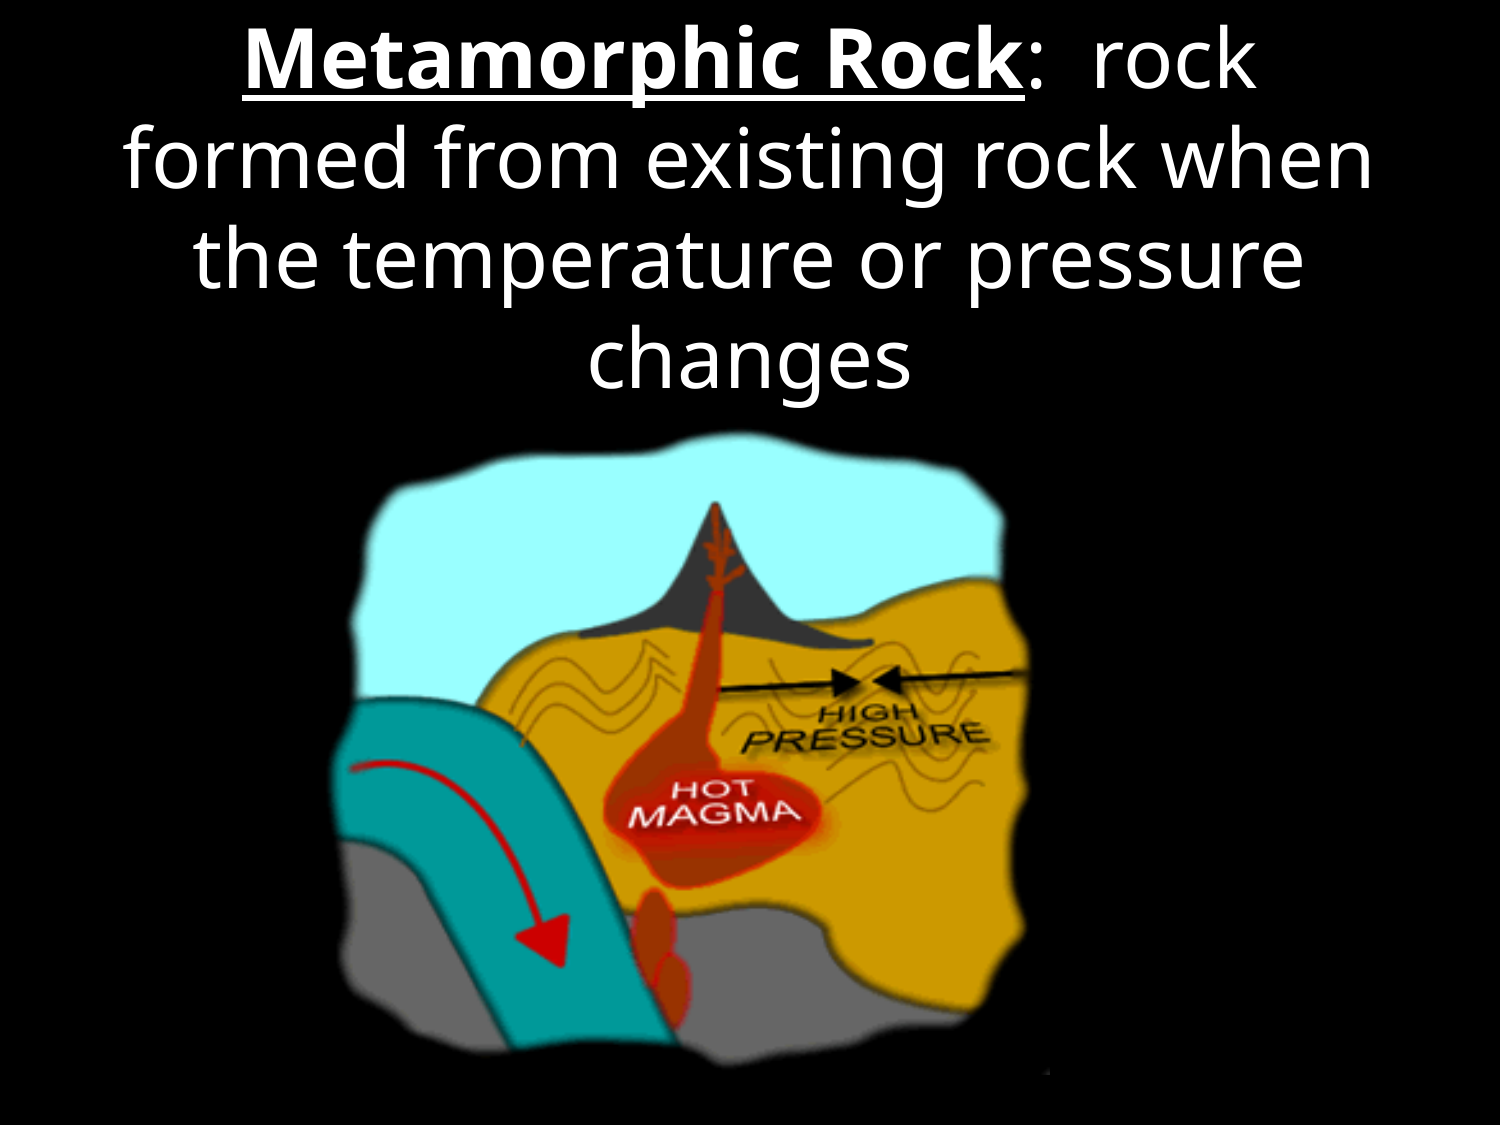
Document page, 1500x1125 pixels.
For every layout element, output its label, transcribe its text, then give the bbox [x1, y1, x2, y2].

title Metamorphic Rock: rock formed from existing rock when the temperature or pressure changes [75, 45, 1425, 413]
picture [312, 412, 1051, 1076]
